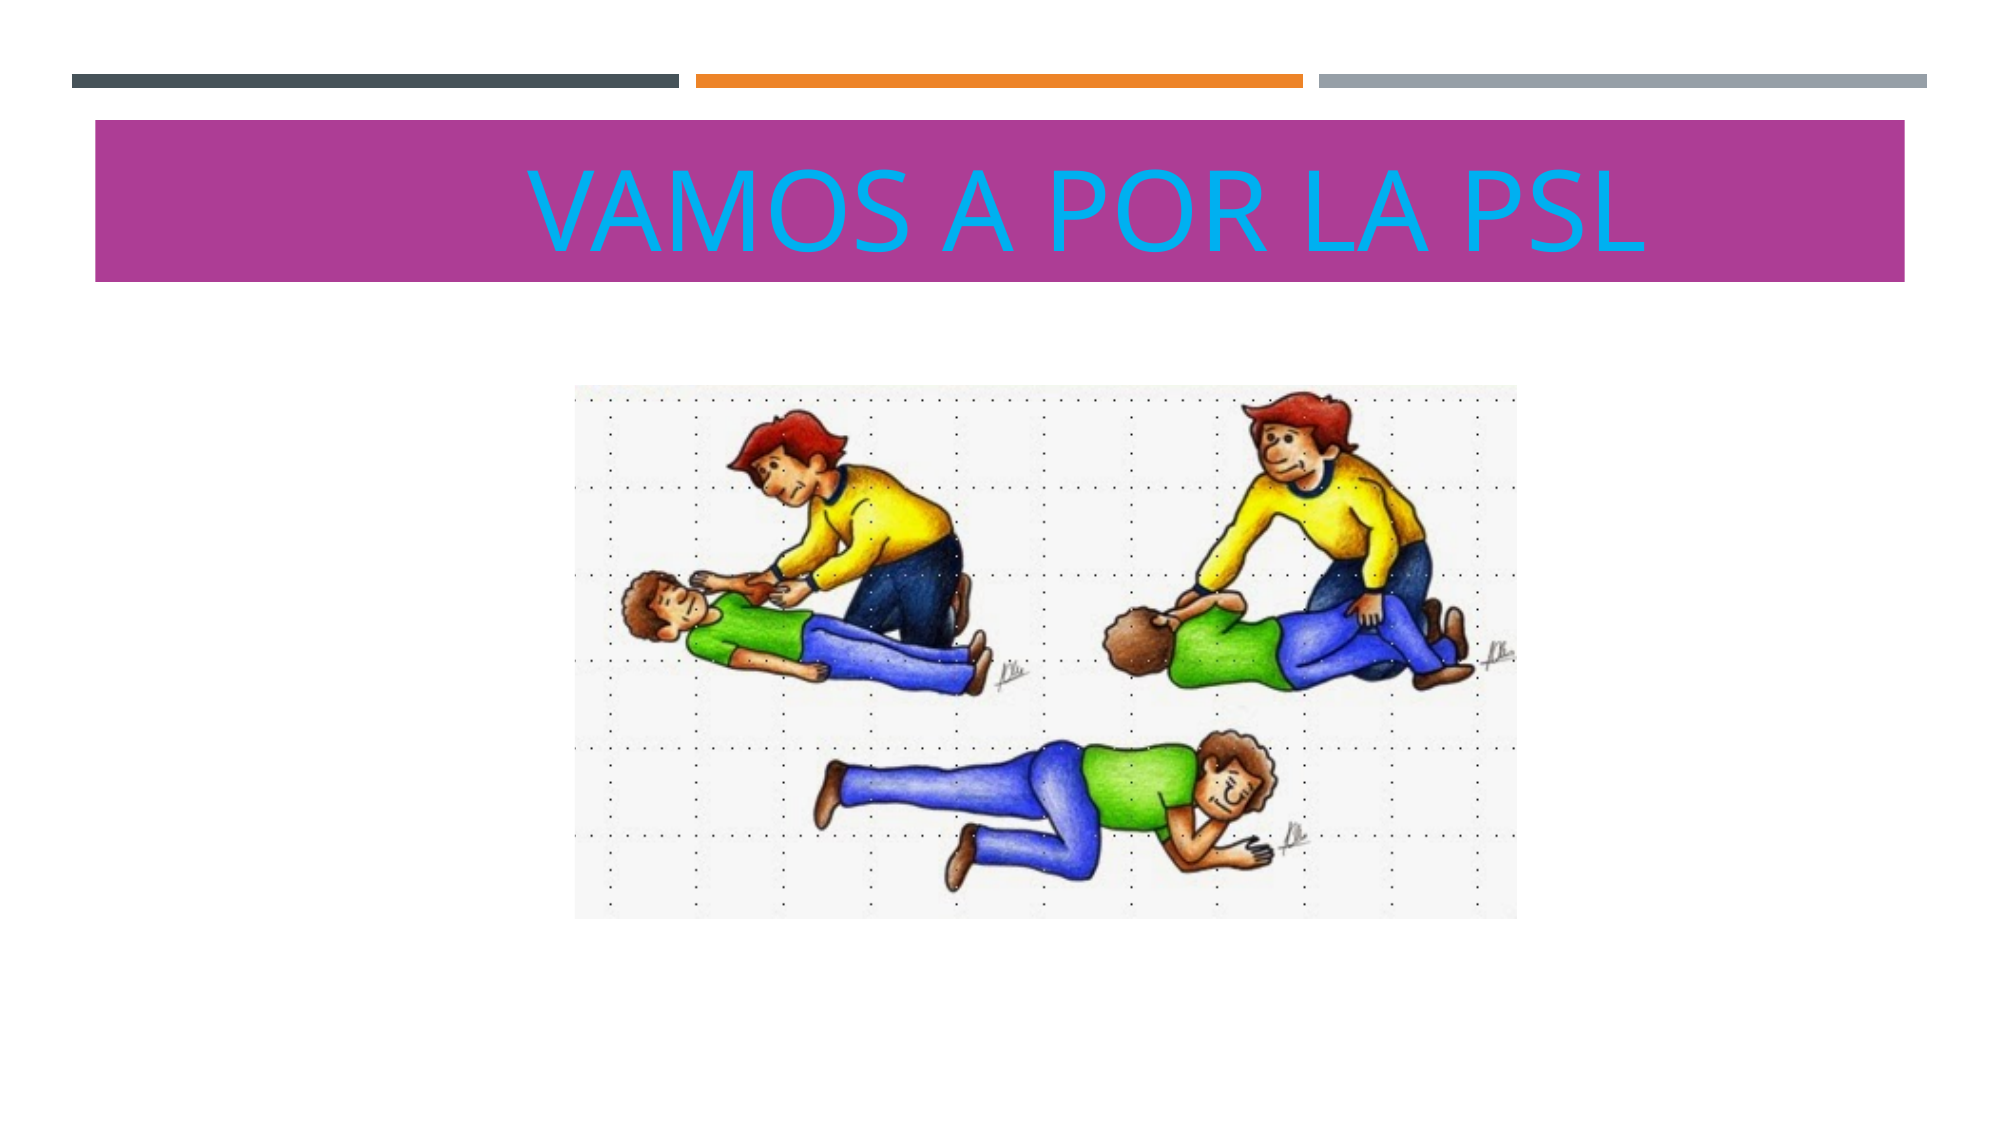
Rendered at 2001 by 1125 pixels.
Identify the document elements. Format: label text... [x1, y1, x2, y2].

title Vamos a por la PSL [95, 120, 1905, 282]
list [574, 384, 1549, 920]
